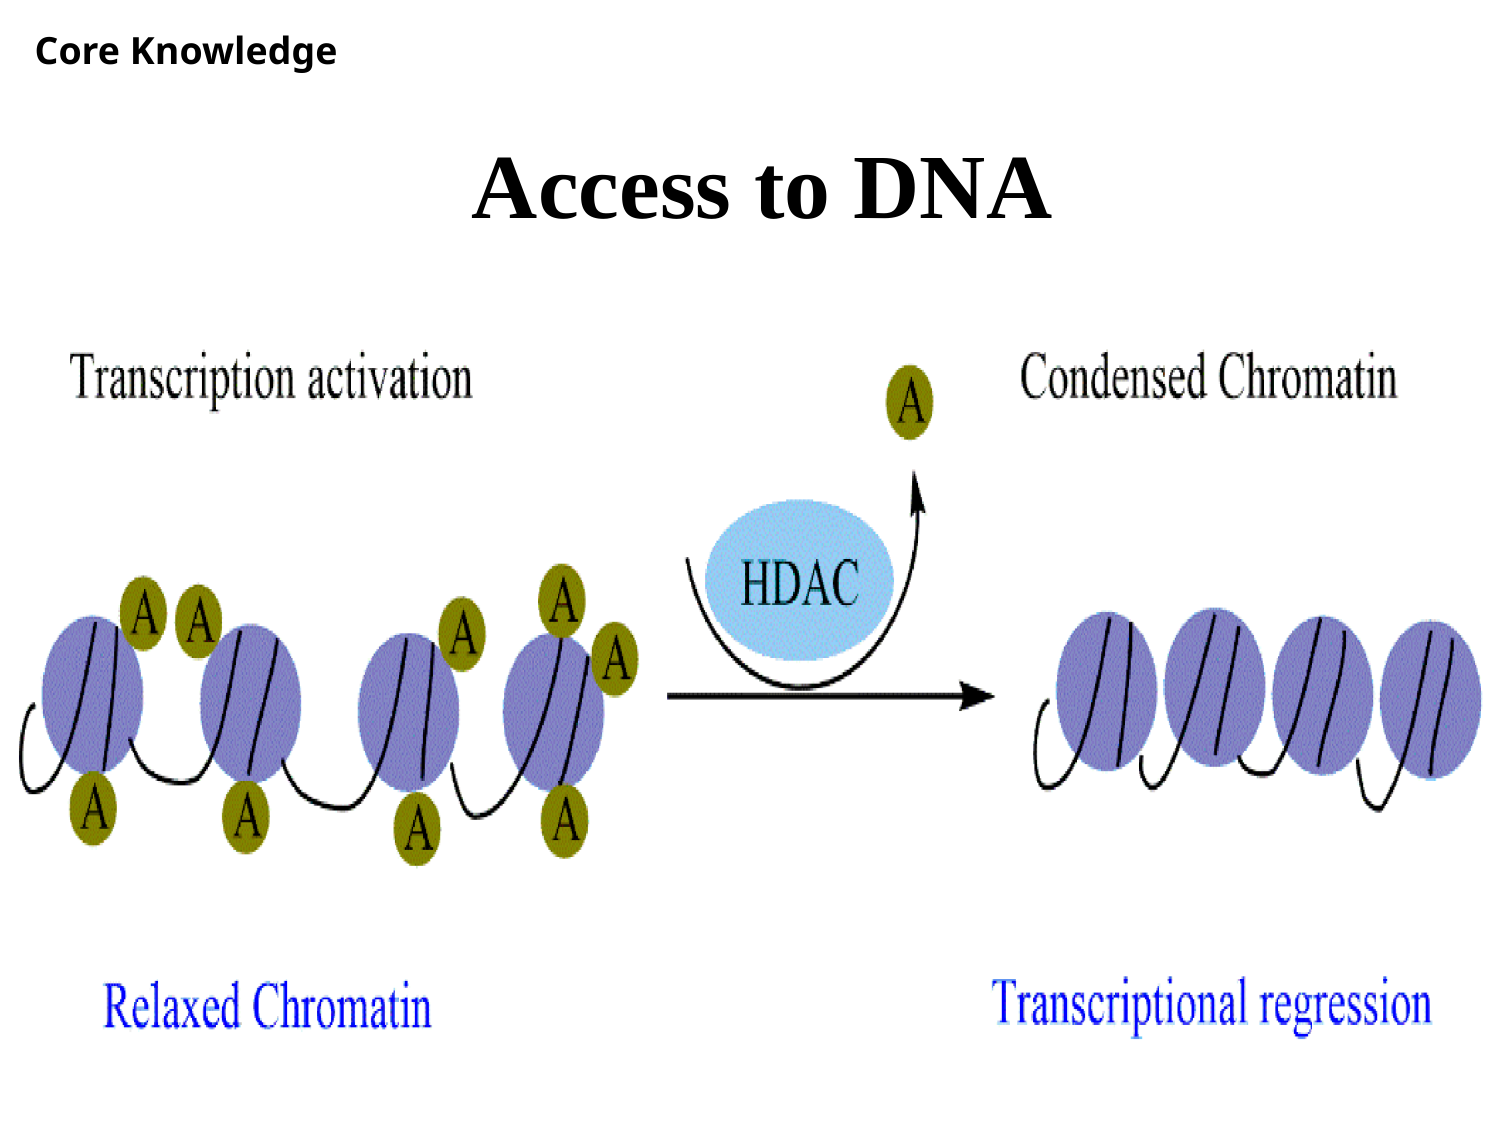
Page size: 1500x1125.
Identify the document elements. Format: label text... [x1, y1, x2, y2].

picture [0, 317, 1500, 1063]
text_box Core Knowledge [19, 24, 353, 81]
text_box Access to DNA [457, 119, 1068, 245]
